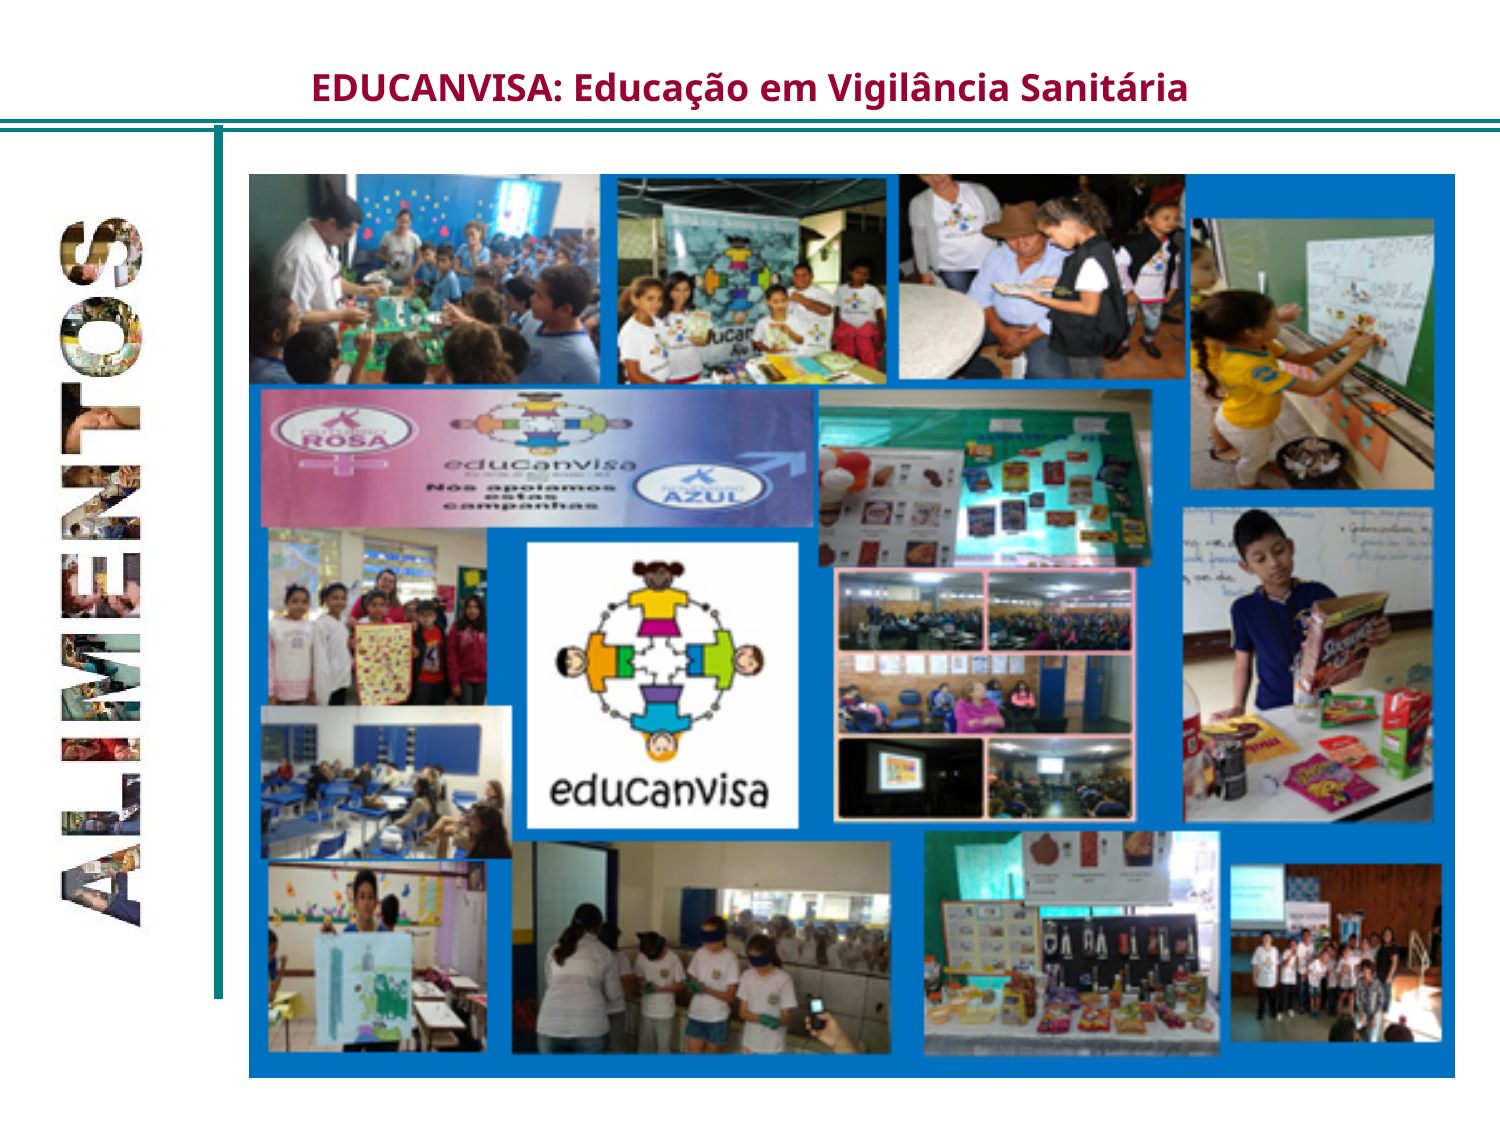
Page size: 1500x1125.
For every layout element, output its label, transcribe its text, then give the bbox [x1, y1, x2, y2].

title EDUCANVISA: Educação em Vigilância Sanitária [75, 64, 1424, 156]
picture [53, 207, 156, 940]
picture [249, 174, 1455, 1079]
